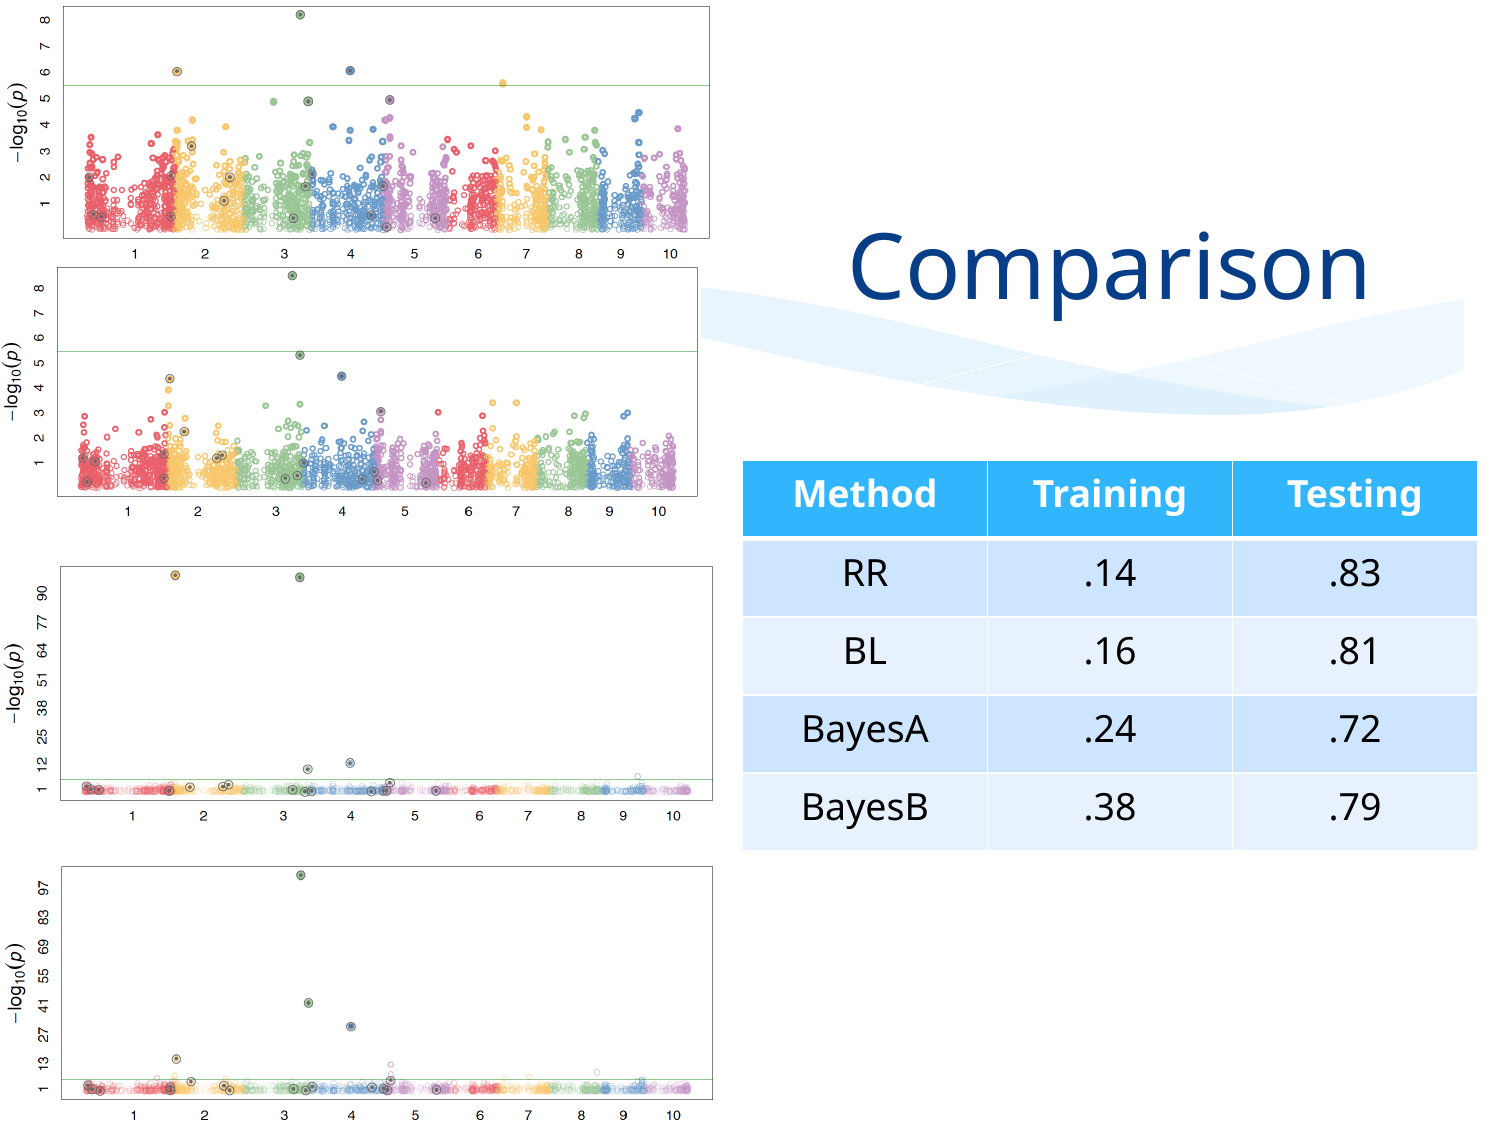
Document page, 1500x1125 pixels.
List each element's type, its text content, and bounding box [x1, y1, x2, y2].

table_header Training [988, 461, 1232, 536]
table_cell BayesB [743, 774, 987, 850]
table_cell .72 [1233, 696, 1477, 772]
picture [0, 562, 717, 826]
table_header Testing [1233, 461, 1477, 536]
picture [2, 862, 718, 1125]
picture [0, 0, 714, 526]
table_cell .16 [988, 618, 1232, 694]
table_cell .79 [1233, 774, 1477, 850]
table_header Method [743, 461, 987, 536]
table_cell BayesA [743, 696, 987, 772]
table_cell .24 [988, 696, 1232, 772]
table_cell .14 [988, 541, 1232, 616]
table_cell .81 [1233, 618, 1477, 694]
table_cell RR [743, 541, 987, 616]
title Comparison [825, 159, 1396, 366]
table_cell BL [743, 618, 987, 694]
table_cell .83 [1233, 541, 1477, 616]
table_cell .38 [988, 774, 1232, 850]
